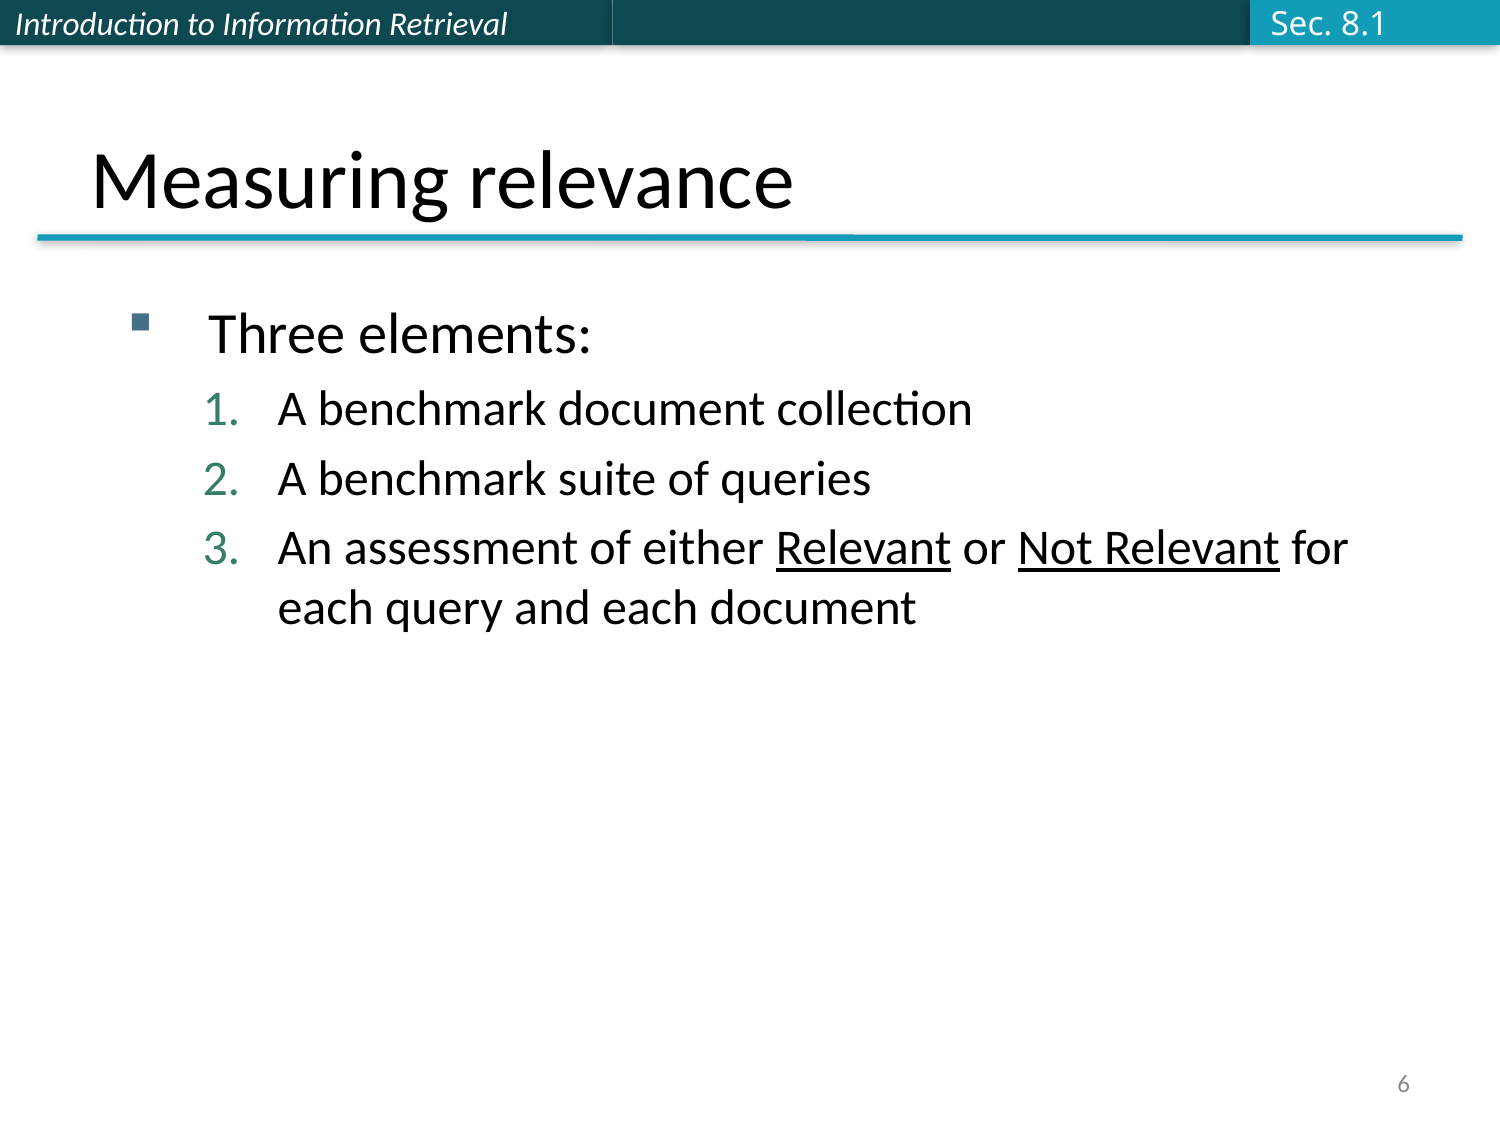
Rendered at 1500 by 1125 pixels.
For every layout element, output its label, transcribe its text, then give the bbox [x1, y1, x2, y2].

list Three elements: A benchmark document collection A benchmark suite of queries An assessment of either Relevant or Not Relevant for each query and each document [112, 287, 1400, 1088]
title Measuring relevance [75, 45, 1425, 233]
text_box Sec. 8.1 [1255, 0, 1404, 50]
slide_number 6 [1074, 1062, 1425, 1103]
